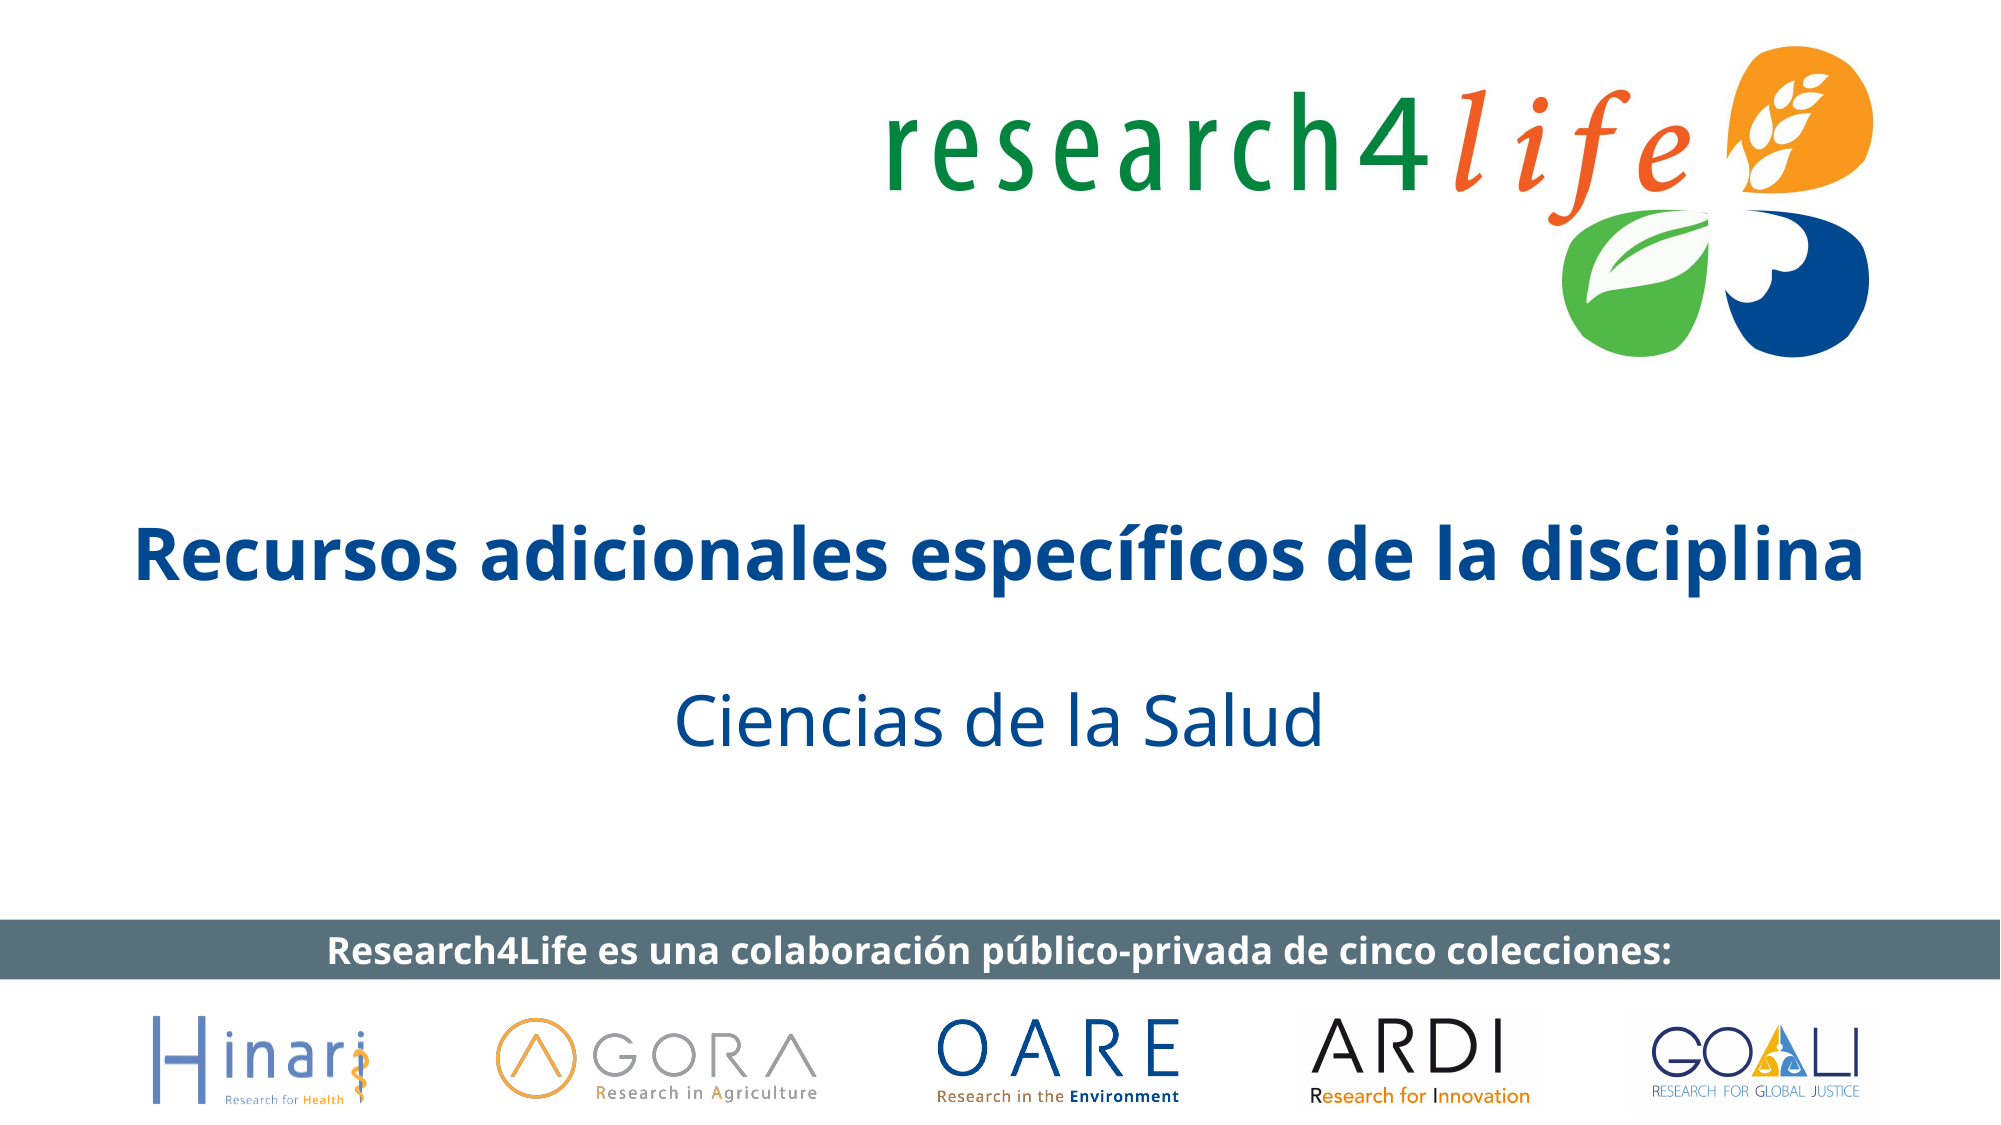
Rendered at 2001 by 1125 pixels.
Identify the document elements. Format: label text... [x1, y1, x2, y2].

text_box Research4Life es una colaboración público-privada de cinco colecciones: [0, 919, 2000, 980]
picture [762, 0, 2000, 334]
title Recursos adicionales específicos de la disciplina [0, 334, 2000, 596]
subtitle Ciencias de la Salud [0, 661, 2000, 780]
picture [137, 1008, 389, 1113]
picture [926, 1003, 1192, 1118]
picture [496, 1018, 819, 1104]
picture [1298, 1013, 1541, 1108]
picture [1630, 1007, 1881, 1114]
